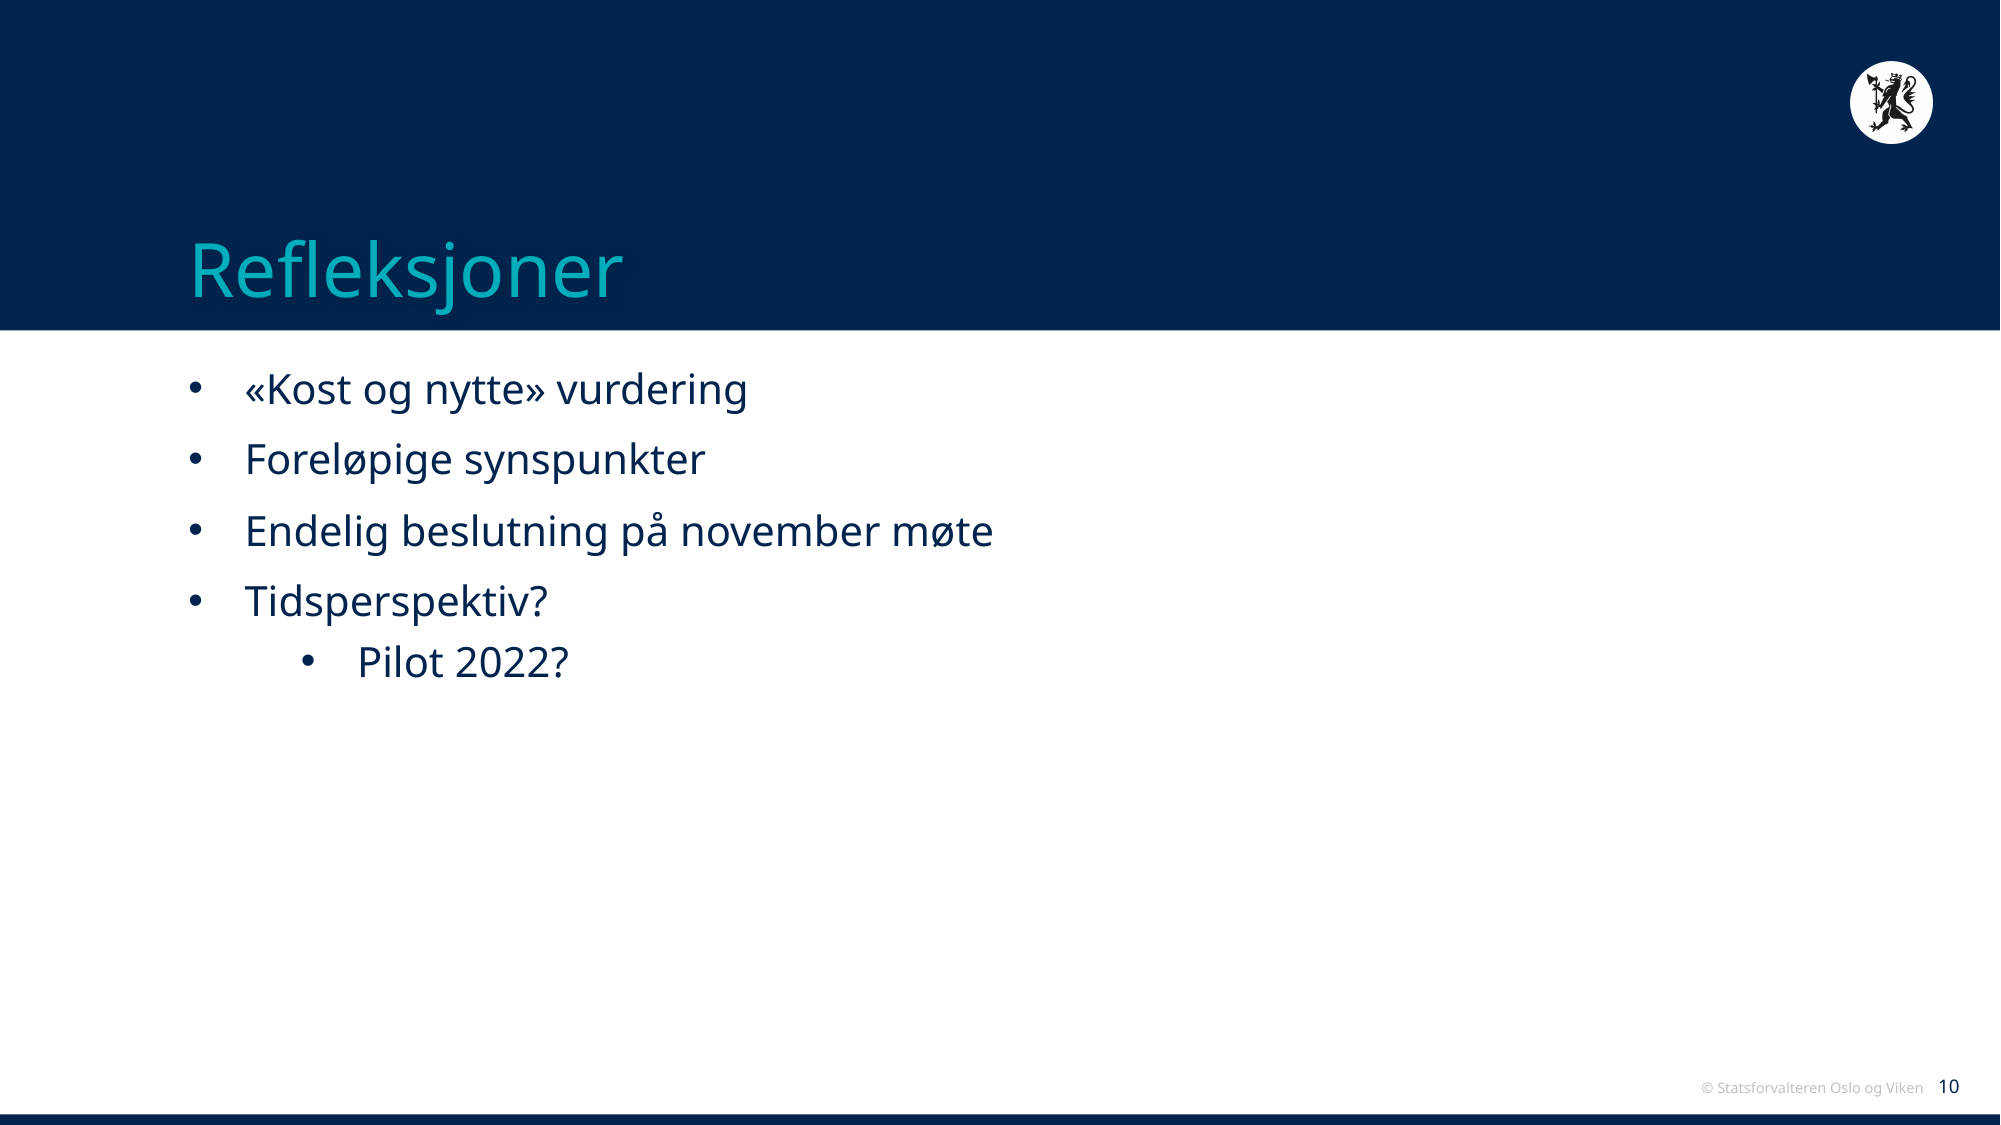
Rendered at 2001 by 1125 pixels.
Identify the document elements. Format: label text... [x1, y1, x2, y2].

list «Kost og nytte» vurdering Foreløpige synspunkter Endelig beslutning på november møte Tidsperspektiv? Pilot 2022? [173, 355, 1827, 1035]
picture [1850, 61, 1933, 144]
title Refleksjoner [173, 143, 1827, 320]
